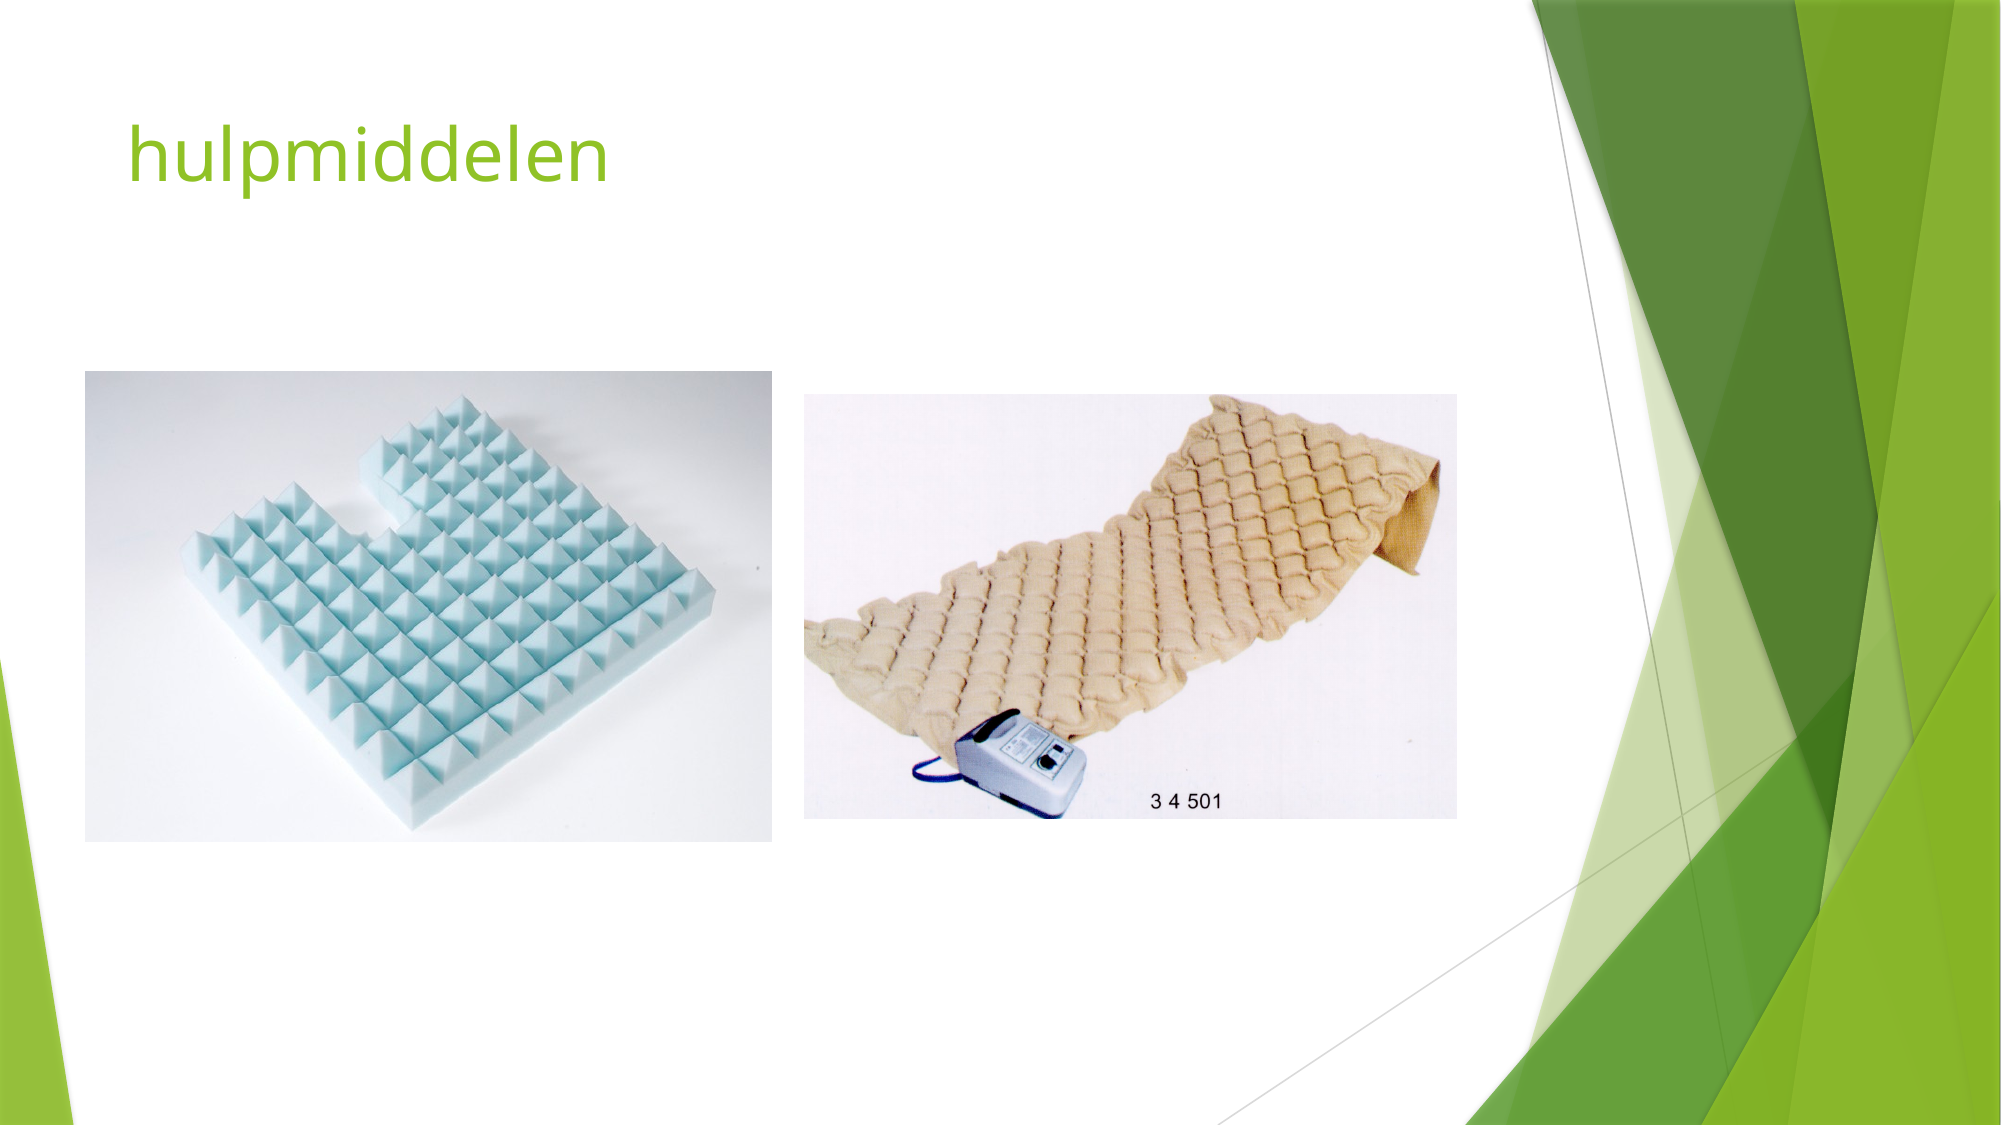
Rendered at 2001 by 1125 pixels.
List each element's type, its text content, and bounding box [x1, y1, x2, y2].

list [85, 370, 772, 842]
picture [803, 393, 1458, 819]
title hulpmiddelen [111, 99, 1522, 205]
